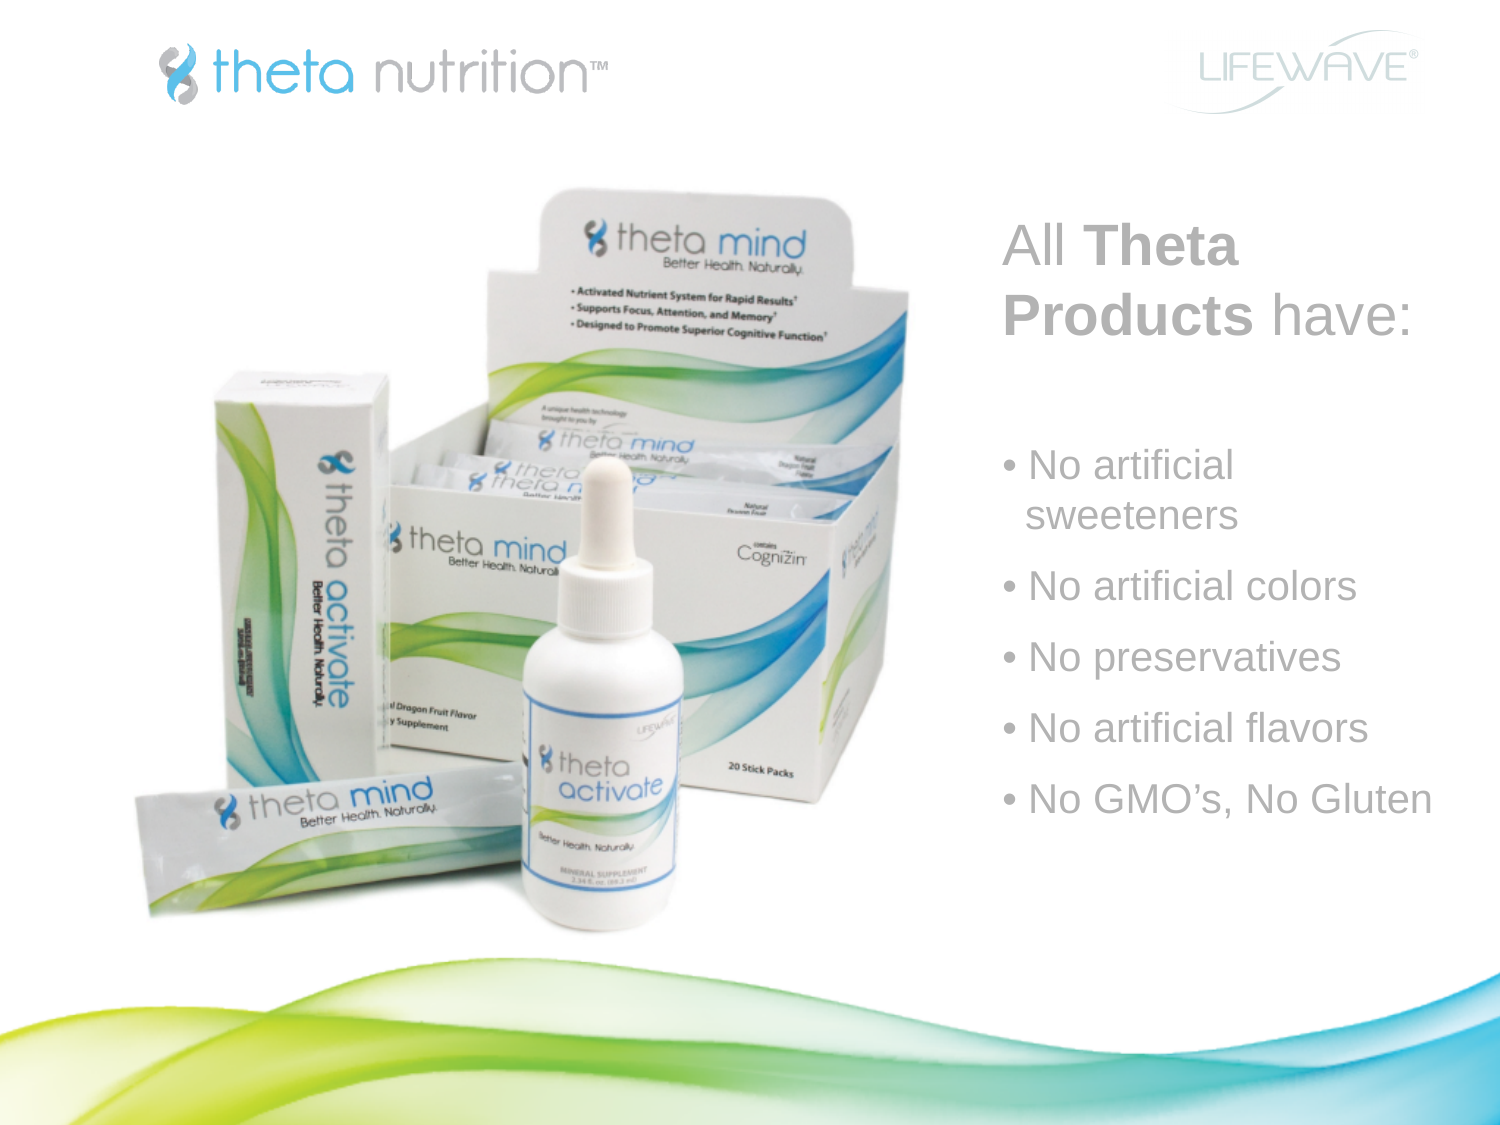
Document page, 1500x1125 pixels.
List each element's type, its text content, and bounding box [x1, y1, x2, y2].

picture [0, 30, 1500, 1125]
picture [1164, 30, 1426, 114]
text_box All Theta Products have: • No artificial sweeteners • No artificial colors • No preservatives • No artificial flavors • No GMO’s, No Gluten [987, 199, 1450, 829]
